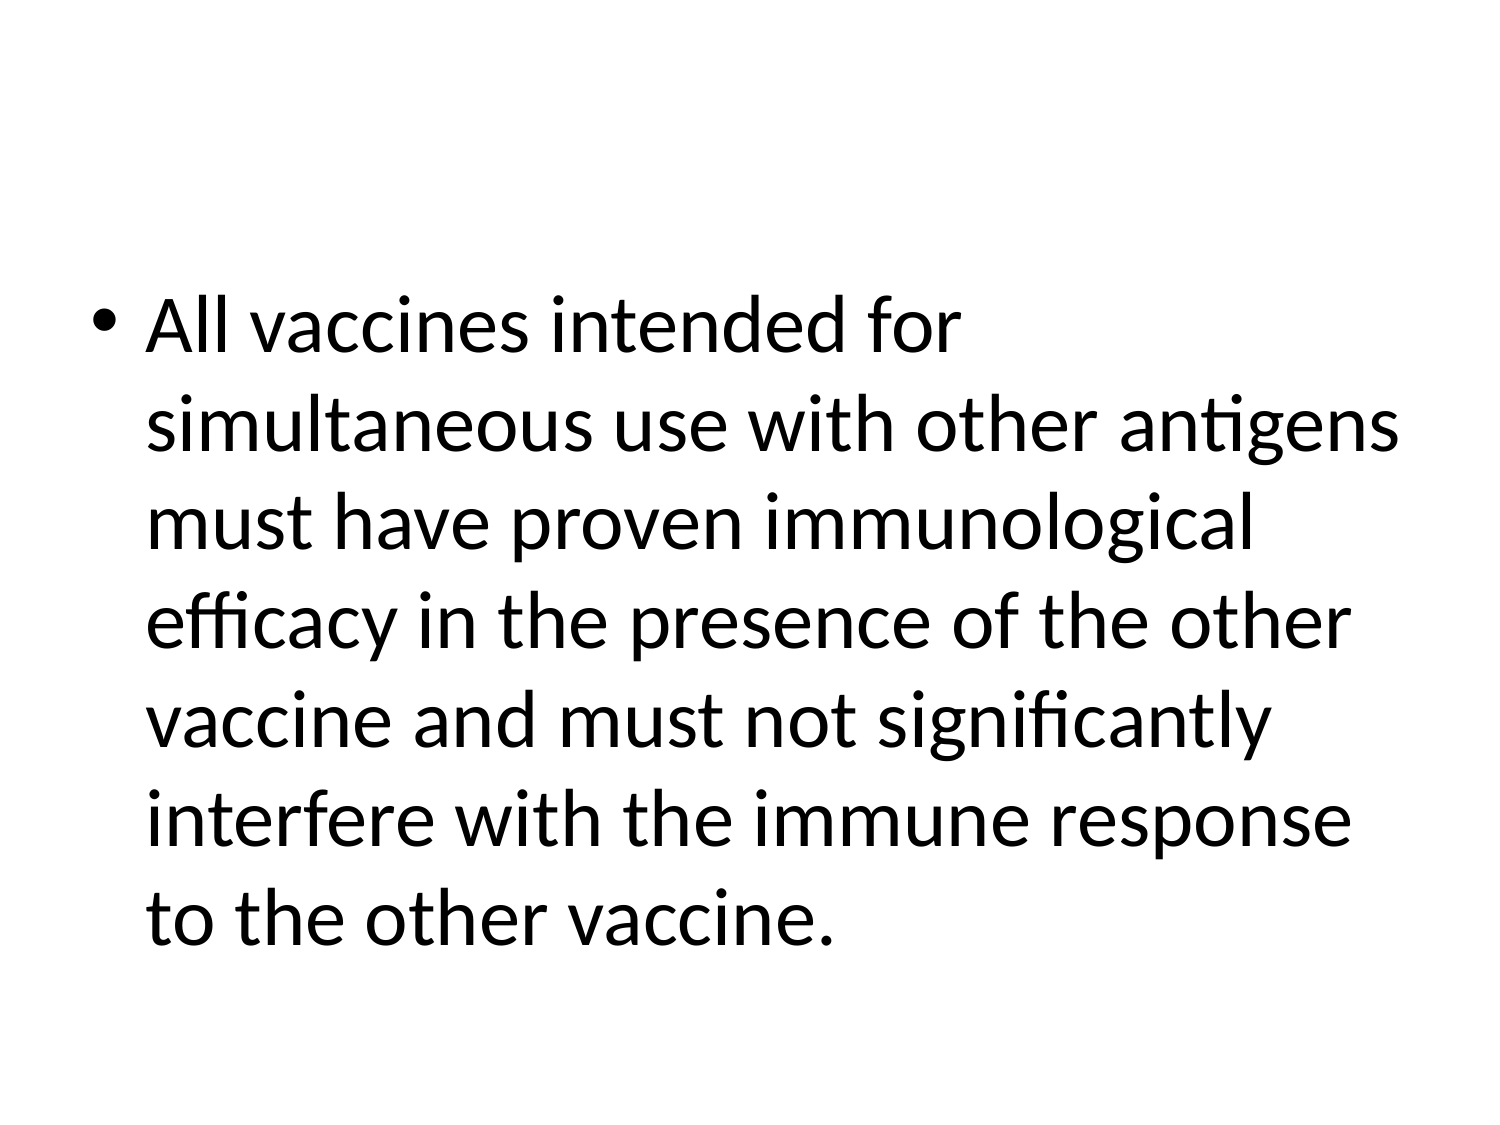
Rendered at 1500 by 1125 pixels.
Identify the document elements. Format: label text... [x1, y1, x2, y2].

list All vaccines intended for simultaneous use with other antigens must have proven immunological efficacy in the presence of the other vaccine and must not significantly interfere with the immune response to the other vaccine. [75, 262, 1425, 1005]
